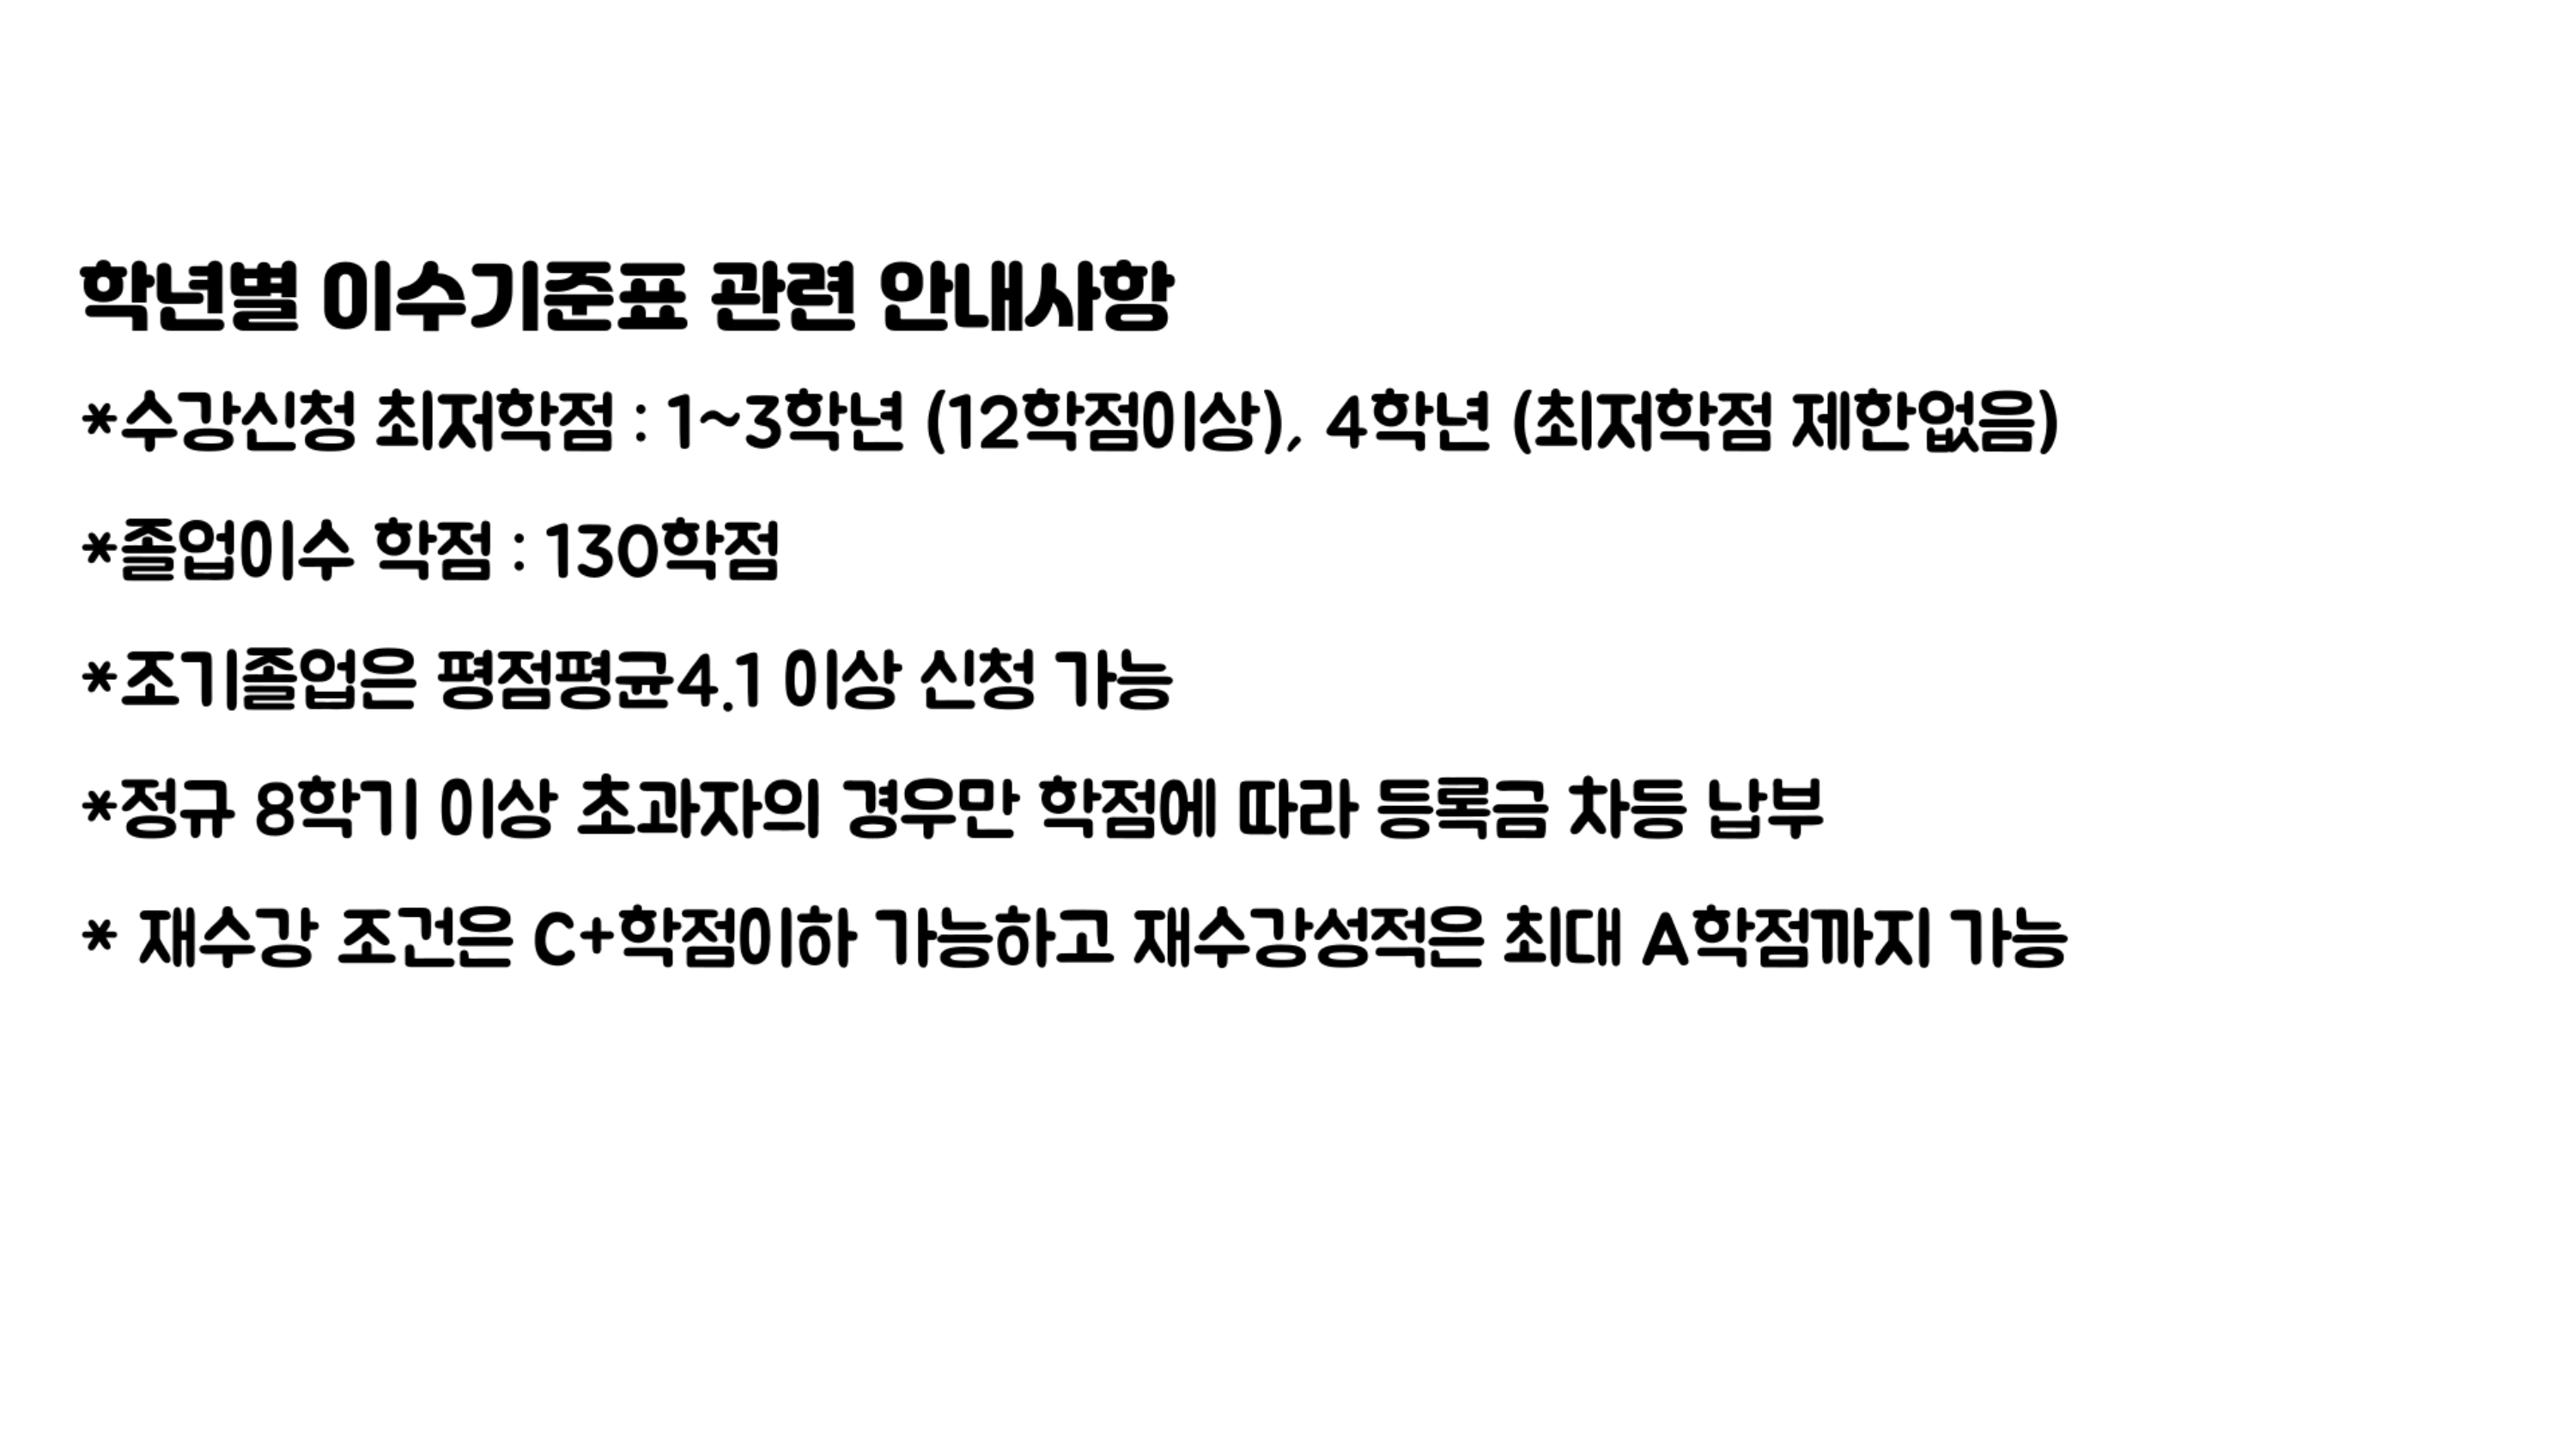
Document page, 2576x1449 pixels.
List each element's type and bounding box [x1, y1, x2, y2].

picture [56, 222, 2137, 1064]
